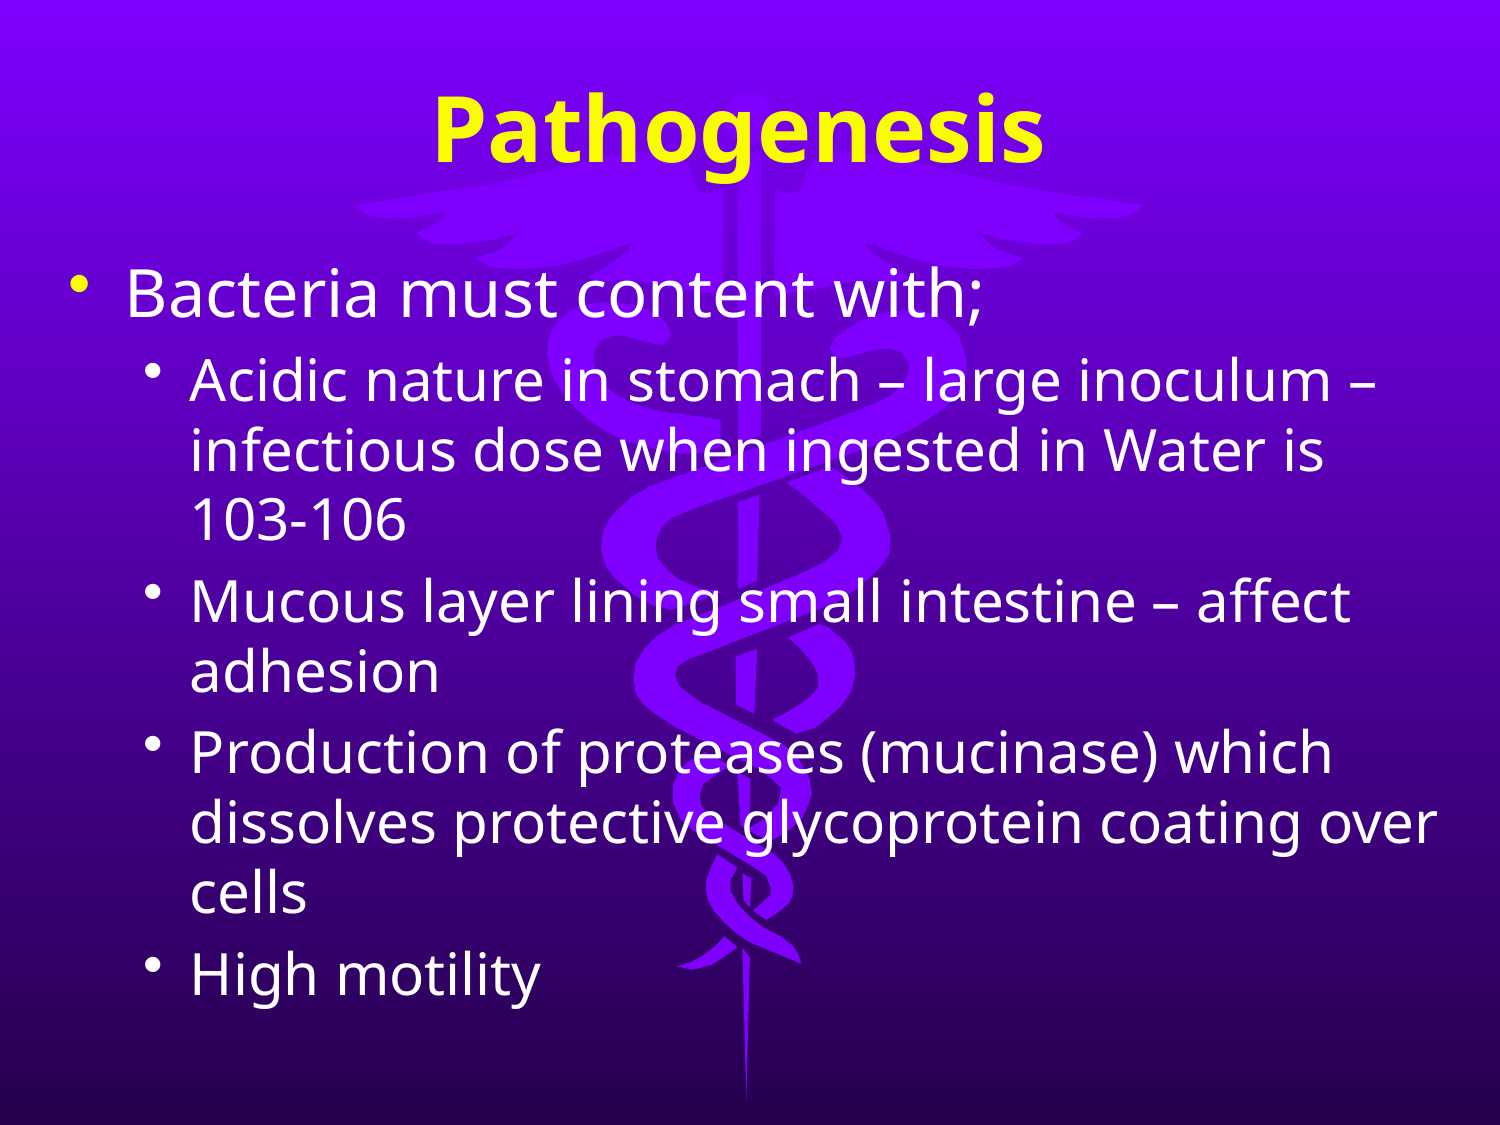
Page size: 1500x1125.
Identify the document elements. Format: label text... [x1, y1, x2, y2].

list Bacteria must content with; Acidic nature in stomach – large inoculum – infectious dose when ingested in Water is 103-106 Mucous layer lining small intestine – affect adhesion Production of proteases (mucinase) which dissolves protective glycoprotein coating over cells High motility [53, 243, 1459, 1083]
title Pathogenesis [41, 42, 1436, 209]
